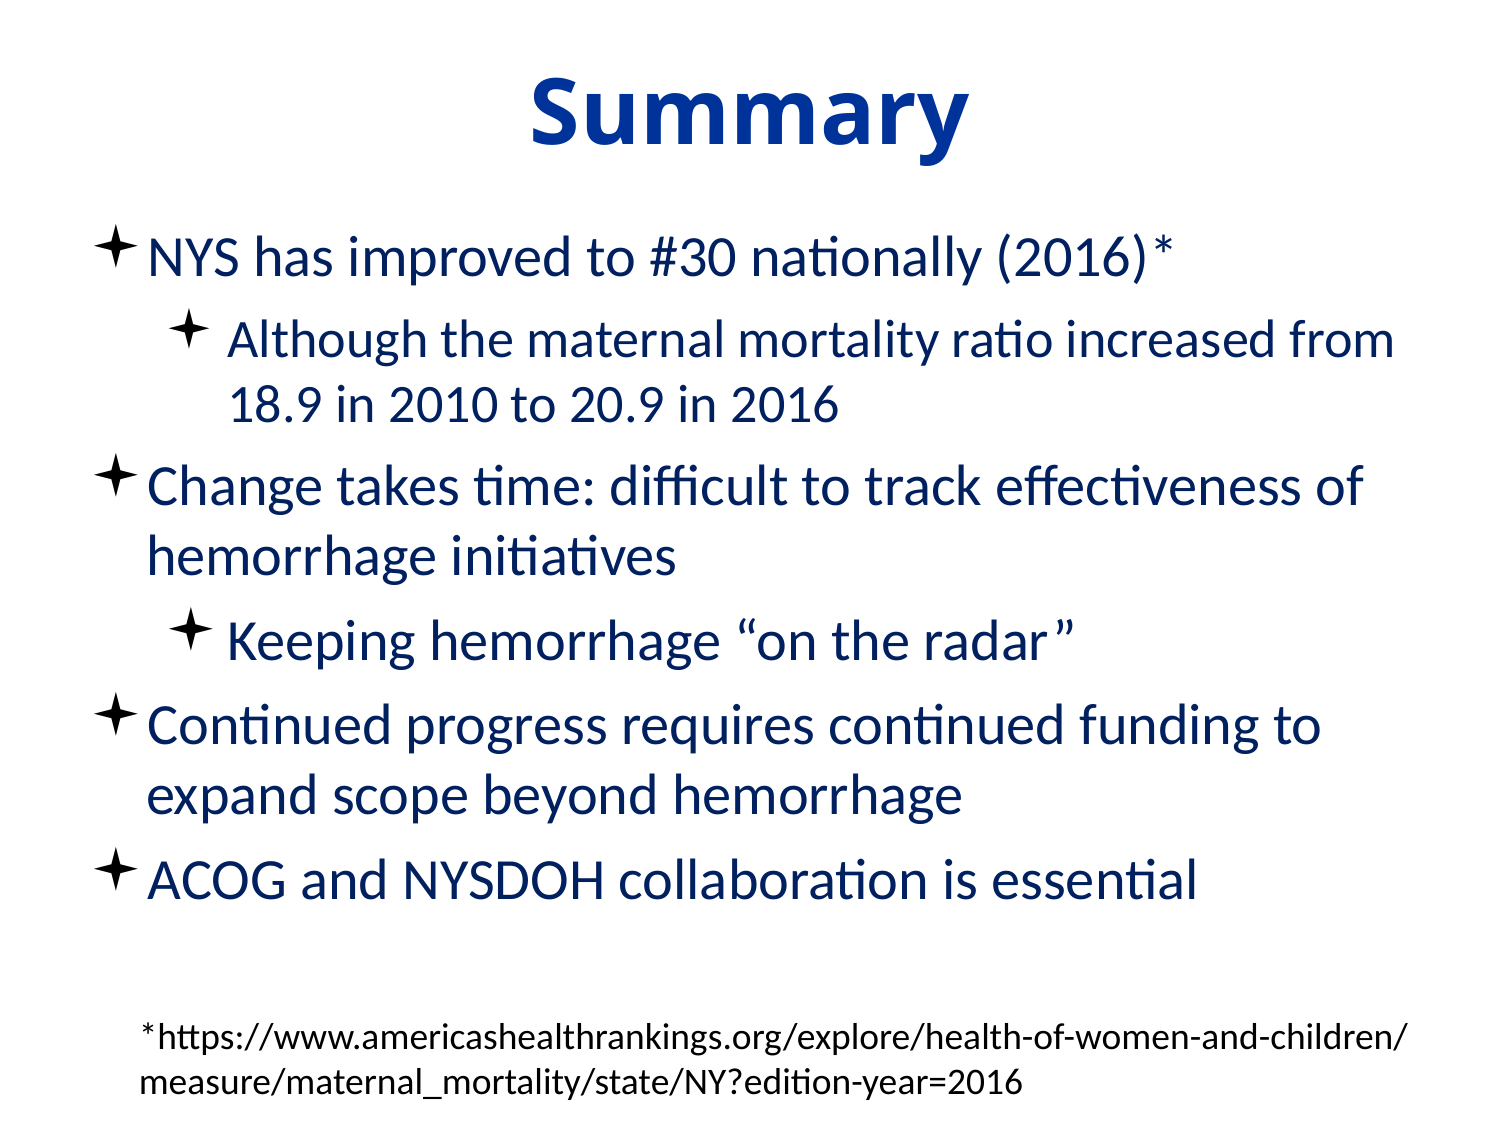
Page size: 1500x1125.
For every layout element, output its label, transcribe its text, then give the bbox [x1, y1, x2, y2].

text_box *https://www.americashealthrankings.org/explore/health-of-women-and-children/measure/maternal_mortality/state/NY?edition-year=2016 [131, 1004, 1456, 1110]
title Summary [75, 45, 1425, 210]
list NYS has improved to #30 nationally (2016)* Although the maternal mortality ratio increased from 18.9 in 2010 to 20.9 in 2016 Change takes time: difficult to track effectiveness of hemorrhage initiatives Keeping hemorrhage “on the radar” Continued progress requires continued funding to expand scope beyond hemorrhage ACOG and NYSDOH collaboration is essential [75, 210, 1425, 954]
